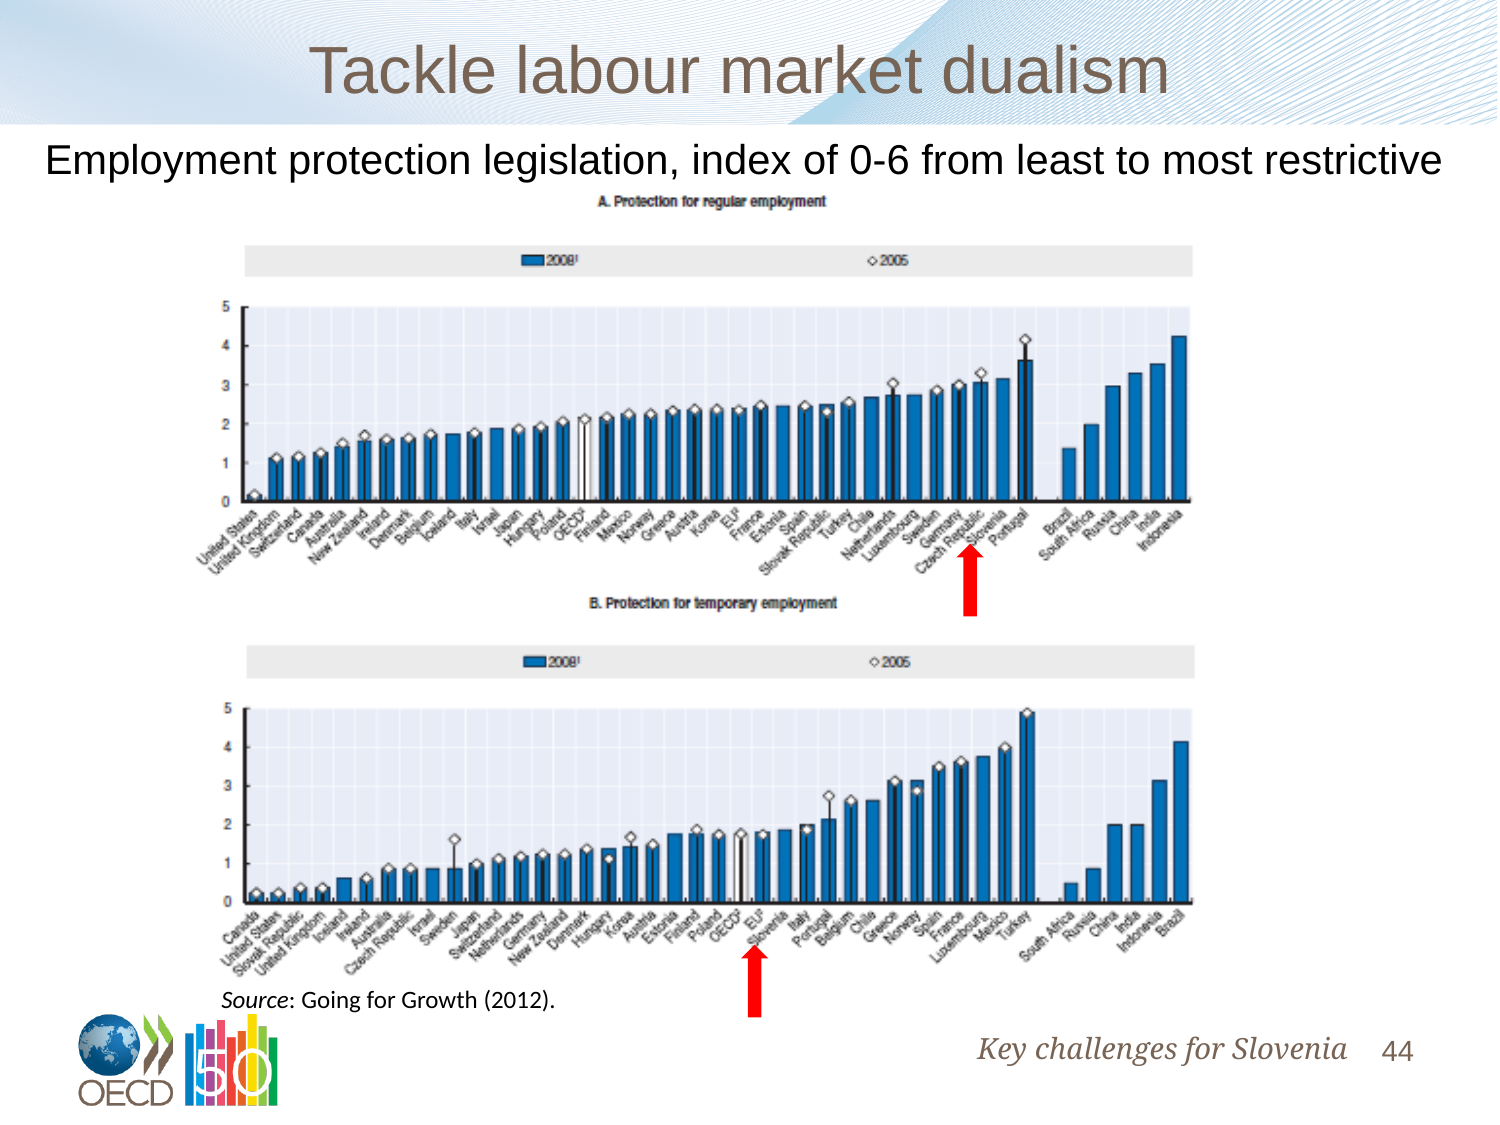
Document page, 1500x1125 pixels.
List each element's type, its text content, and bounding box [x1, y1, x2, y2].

text_box Key challenges for Slovenia [962, 1023, 1365, 1081]
text_box Source: Going for Growth (2012). [206, 975, 1500, 1021]
text_box Employment protection legislation, index of 0-6 from least to most restrictive [0, 125, 1500, 191]
title Tackle labour market dualism [74, 18, 1424, 125]
picture [0, 184, 1498, 1125]
text_box [748, 989, 761, 1017]
text_box 44 [1246, 1024, 1429, 1103]
picture [0, 0, 1498, 125]
